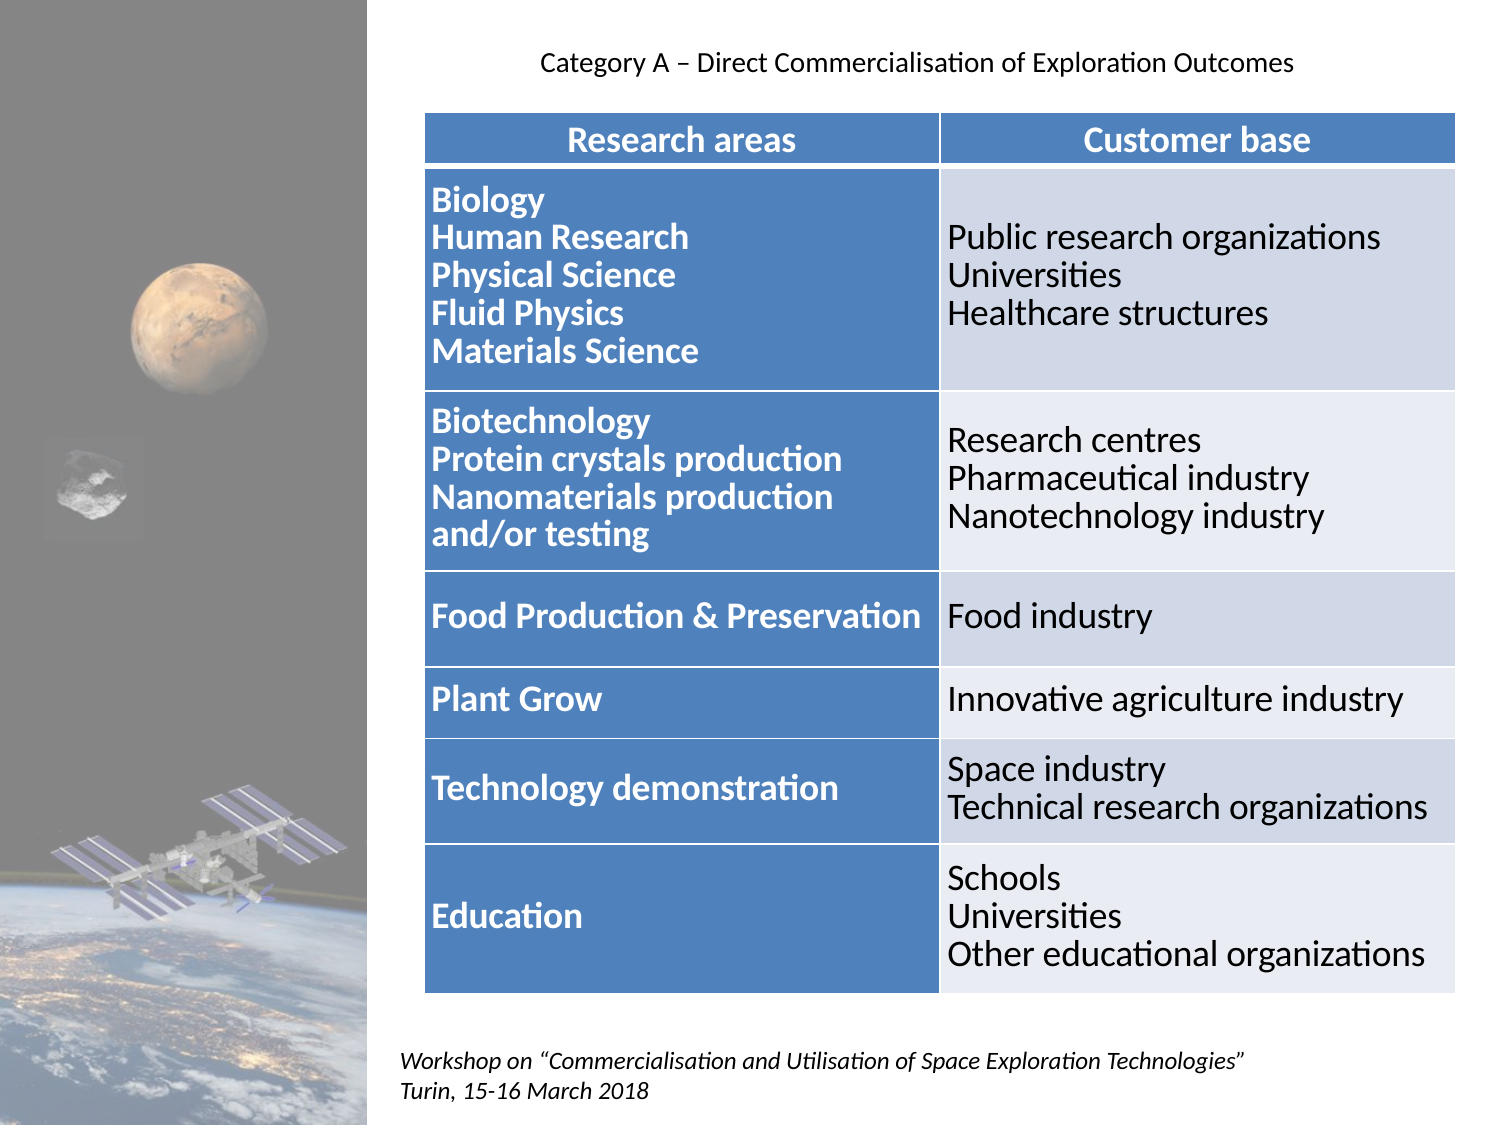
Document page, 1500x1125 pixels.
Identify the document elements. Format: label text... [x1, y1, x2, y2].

text_box Workshop on “Commercialisation and Utilisation of Space Exploration Technologies” Turin, 15-16 March 2018 [385, 1036, 1456, 1112]
table_cell Public research organizations Universities Healthcare structures [941, 169, 1455, 390]
text_box Category A – Direct Commercialisation of Exploration Outcomes [525, 36, 1350, 86]
table_cell Education [425, 845, 939, 993]
picture [0, 0, 367, 1125]
table_header Customer base [941, 113, 1455, 163]
table_header Research areas [425, 113, 939, 163]
table_cell Biotechnology Protein crystals production Nanomaterials production and/or testing [425, 392, 939, 570]
table_cell Research centres Pharmaceutical industry Nanotechnology industry [941, 392, 1455, 570]
table_cell Food Production & Preservation [425, 572, 939, 666]
table_cell Space industry Technical research organizations [941, 739, 1455, 843]
table_cell Plant Grow [425, 668, 939, 738]
table_cell Biology Human Research Physical Science Fluid Physics Materials Science [425, 169, 939, 390]
table_cell Schools Universities Other educational organizations [941, 845, 1455, 993]
table_cell Technology demonstration [425, 739, 939, 843]
table_cell Innovative agriculture industry [941, 668, 1455, 738]
table_cell Food industry [941, 572, 1455, 666]
